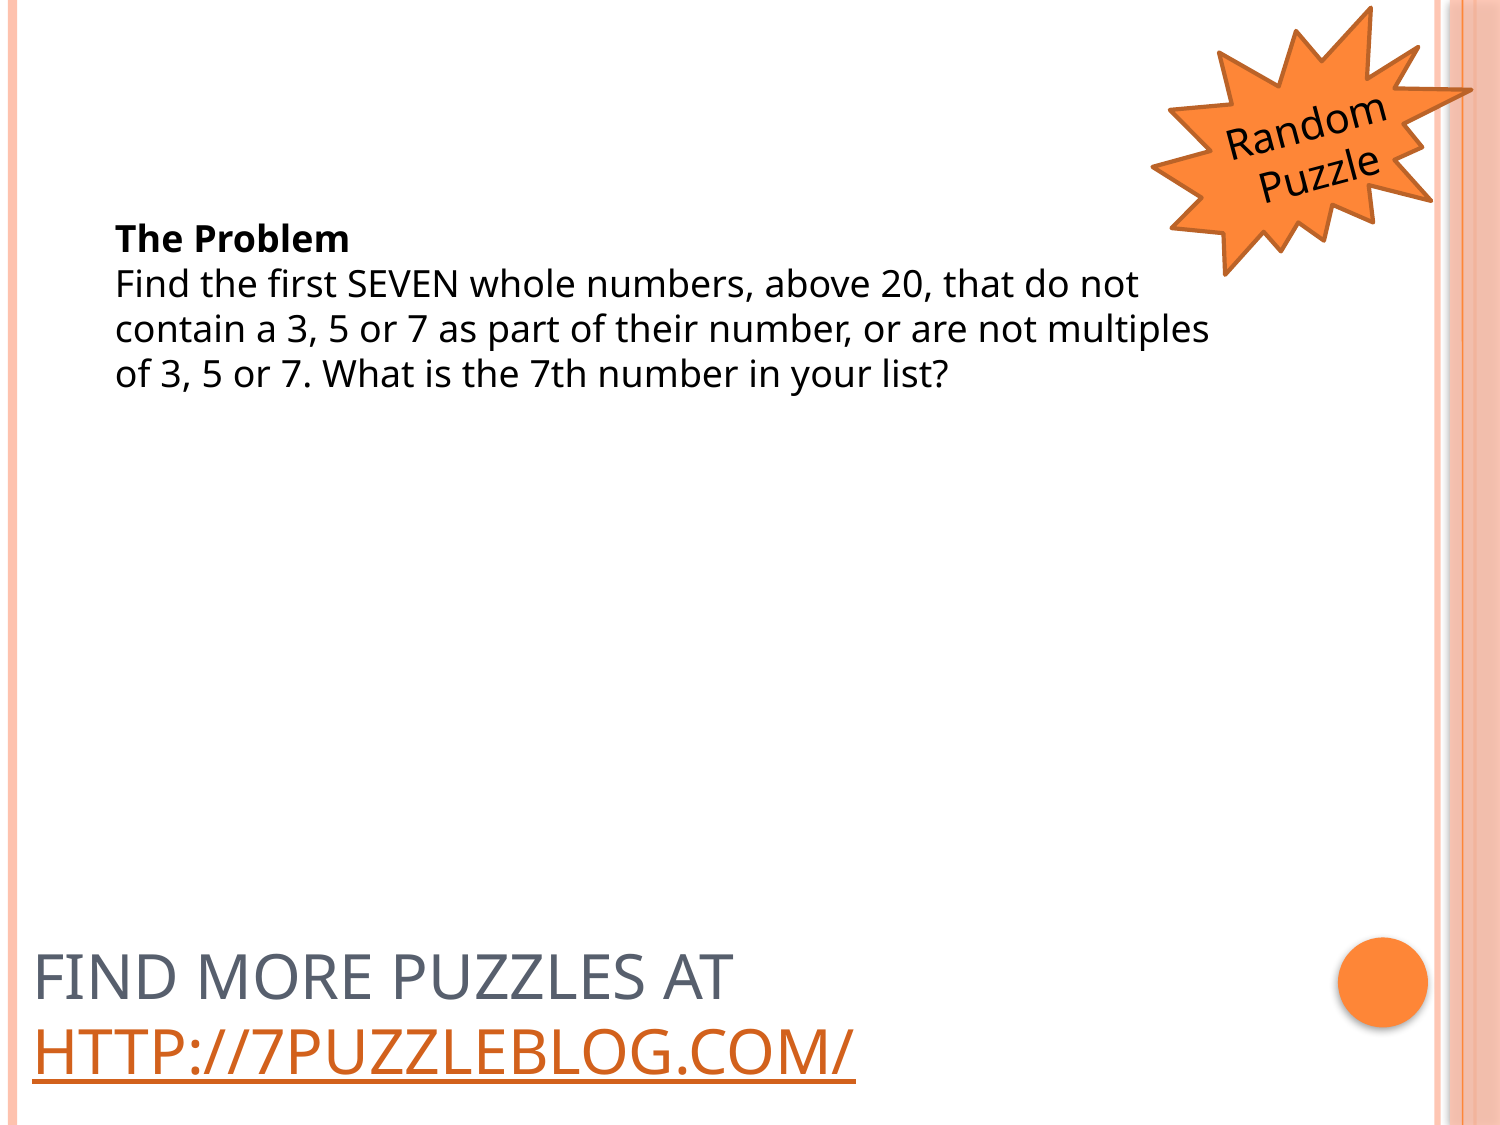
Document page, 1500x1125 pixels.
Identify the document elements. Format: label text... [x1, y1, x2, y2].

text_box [1151, 7, 1472, 276]
title Find more puzzles at http://7puzzleblog.com/ [17, 916, 1243, 1105]
text_box The Problem Find the first SEVEN whole numbers, above 20, that do not contain a 3, 5 or 7 as part of their number, or are not multiples of 3, 5 or 7. What is the 7th number in your list? [100, 208, 1235, 403]
